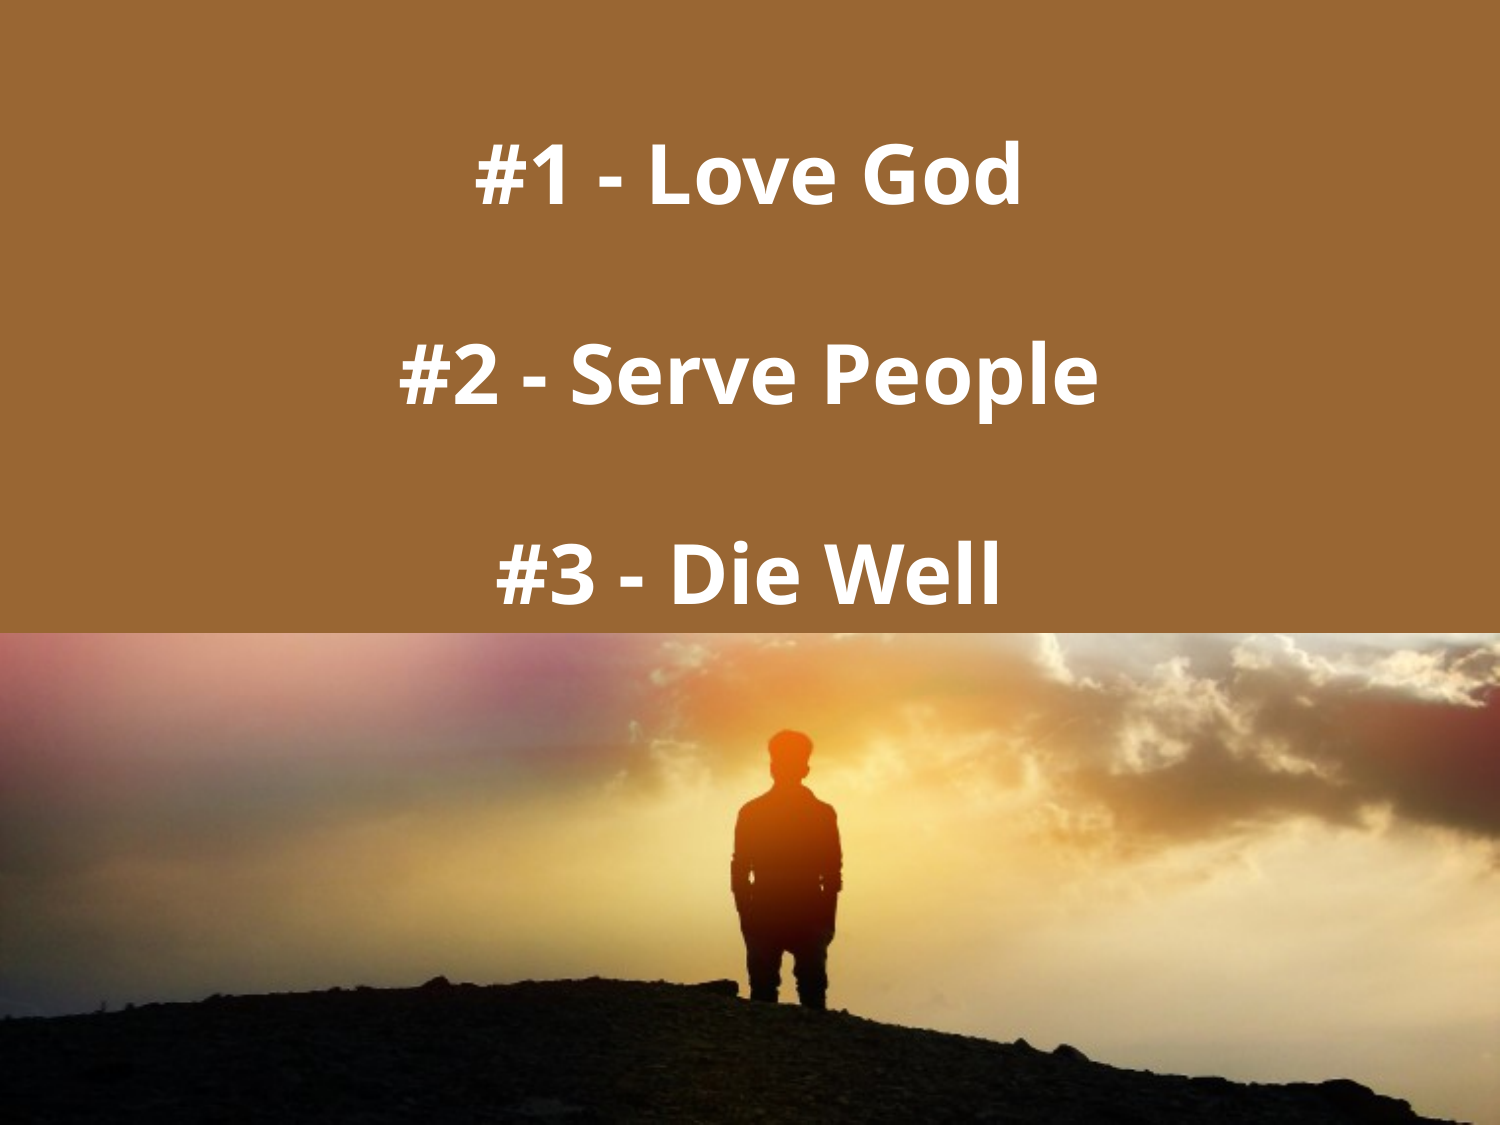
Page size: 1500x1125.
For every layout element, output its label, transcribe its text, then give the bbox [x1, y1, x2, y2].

picture [0, 633, 1500, 1125]
text_box #1 - Love God #2 - Serve People #3 - Die Well [324, 113, 1175, 629]
